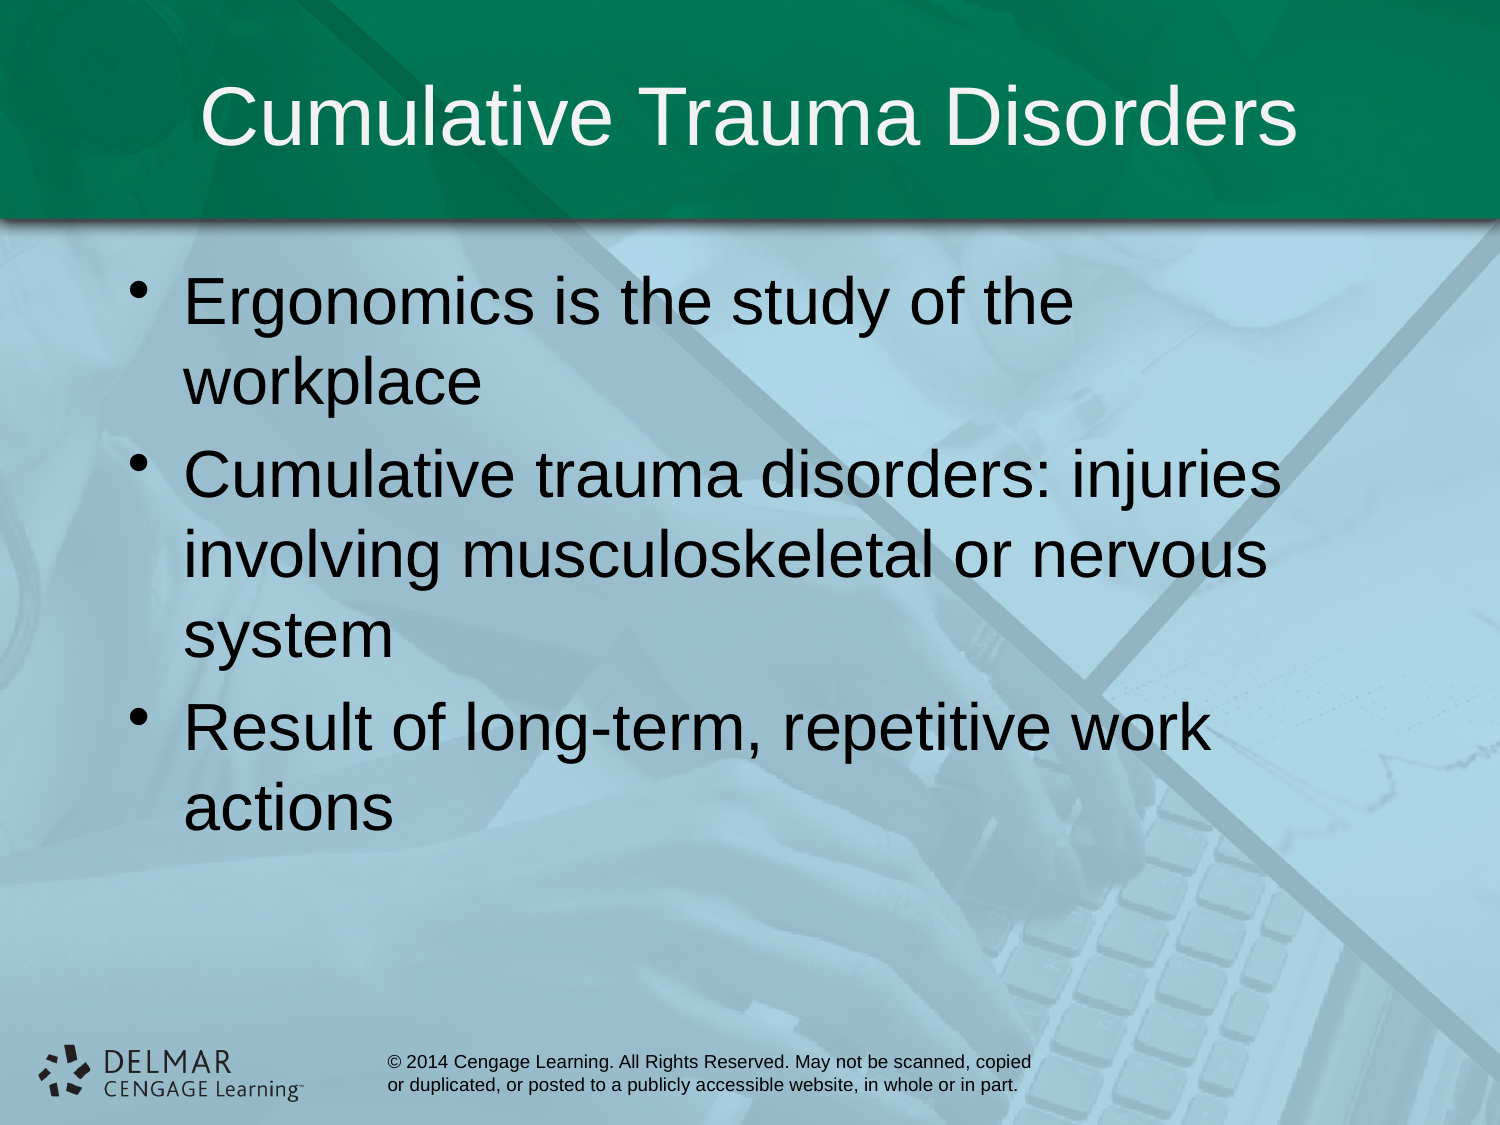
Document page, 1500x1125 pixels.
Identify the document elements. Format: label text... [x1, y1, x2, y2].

title Cumulative Trauma Disorders [112, 62, 1388, 213]
picture [0, 0, 1500, 1125]
list Ergonomics is the study of the workplace Cumulative trauma disorders: injuries involving musculoskeletal or nervous system Result of long-term, repetitive work actions [112, 249, 1388, 988]
